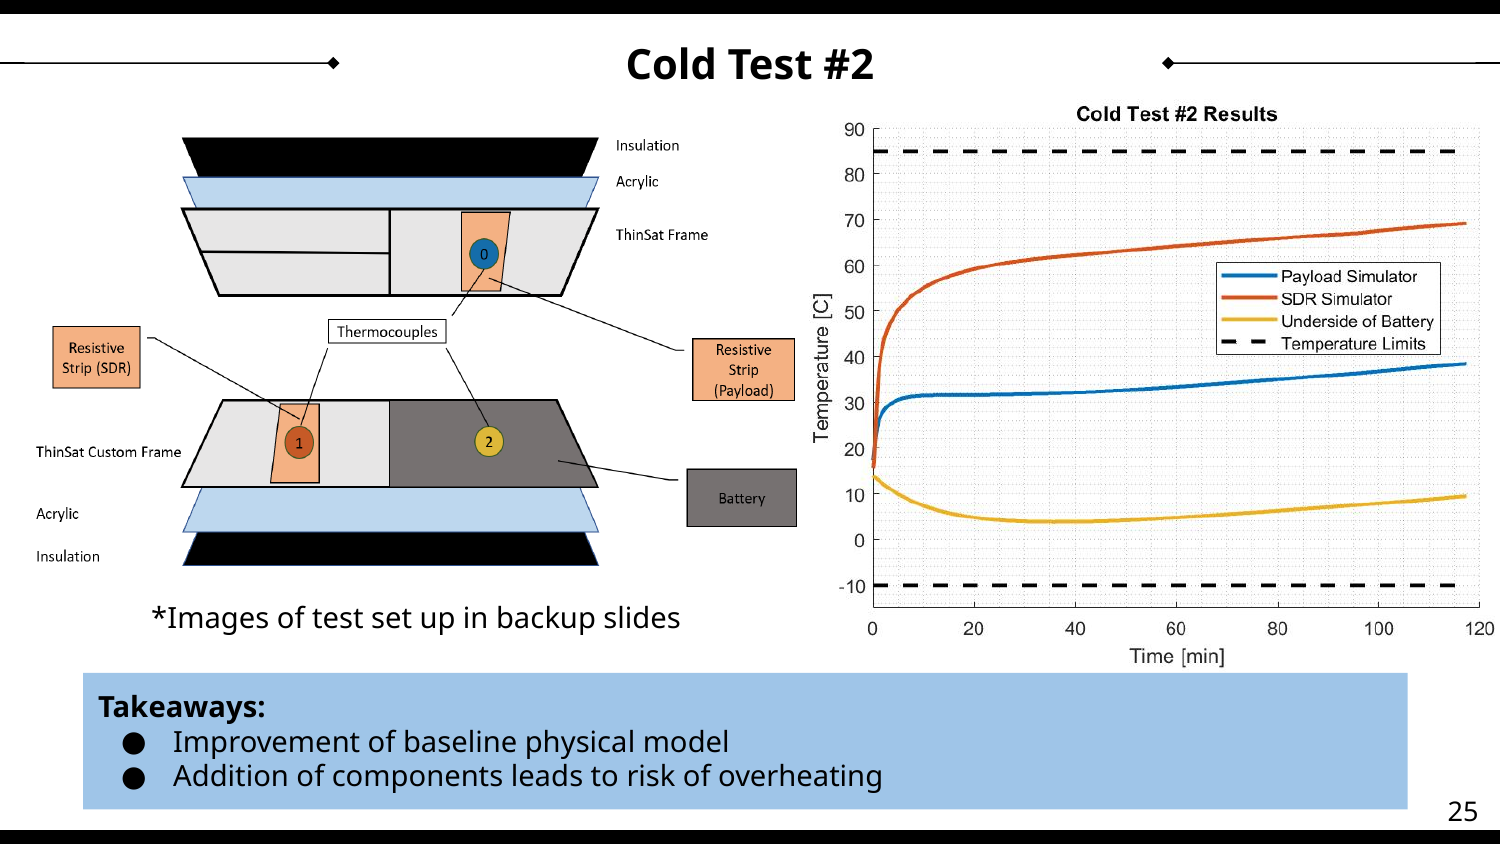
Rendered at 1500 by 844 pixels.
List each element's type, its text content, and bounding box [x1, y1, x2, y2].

title Cold Test #2 [332, 25, 1168, 101]
text_box [0, 0, 1500, 12]
text_box Takeaways: Improvement of baseline physical model Addition of components leads to risk of overheating [83, 672, 1408, 810]
picture [18, 84, 1500, 672]
text_box *Images of test set up in backup slides [136, 600, 795, 644]
slide_number 25 [1403, 779, 1494, 844]
